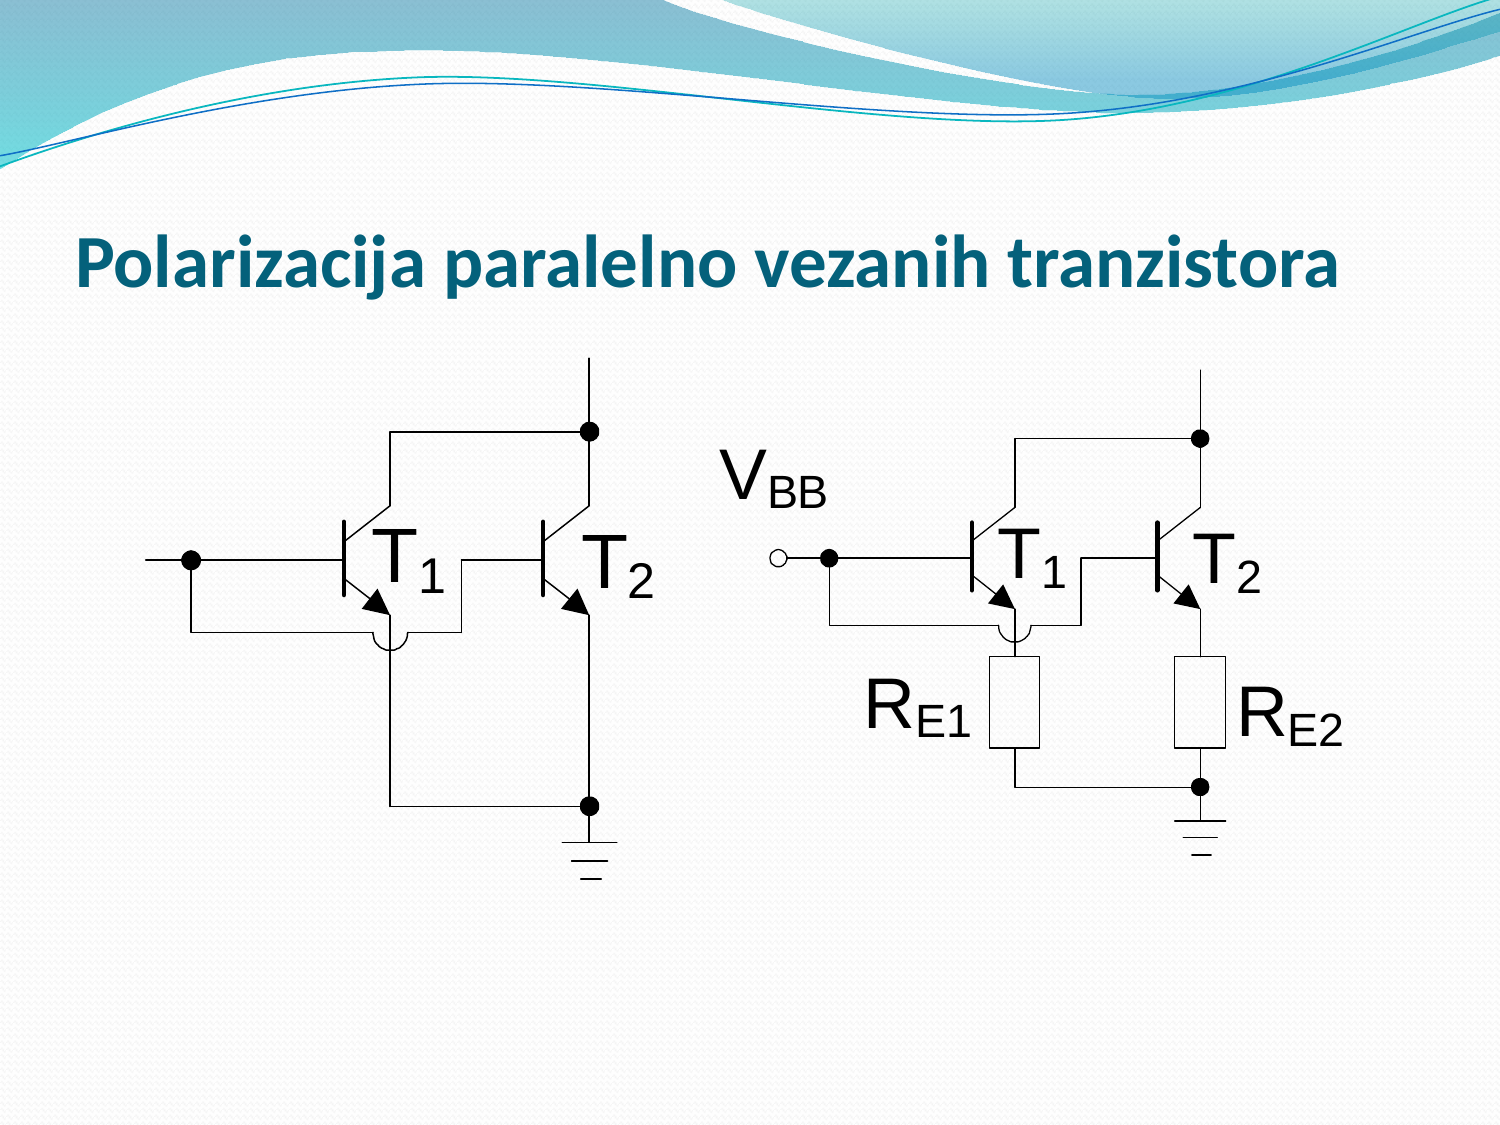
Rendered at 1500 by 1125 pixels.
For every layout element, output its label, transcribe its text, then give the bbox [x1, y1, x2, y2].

picture [712, 362, 1352, 863]
title Polarizacija paralelno vezanih tranzistora [75, 115, 1425, 303]
picture [137, 349, 662, 888]
